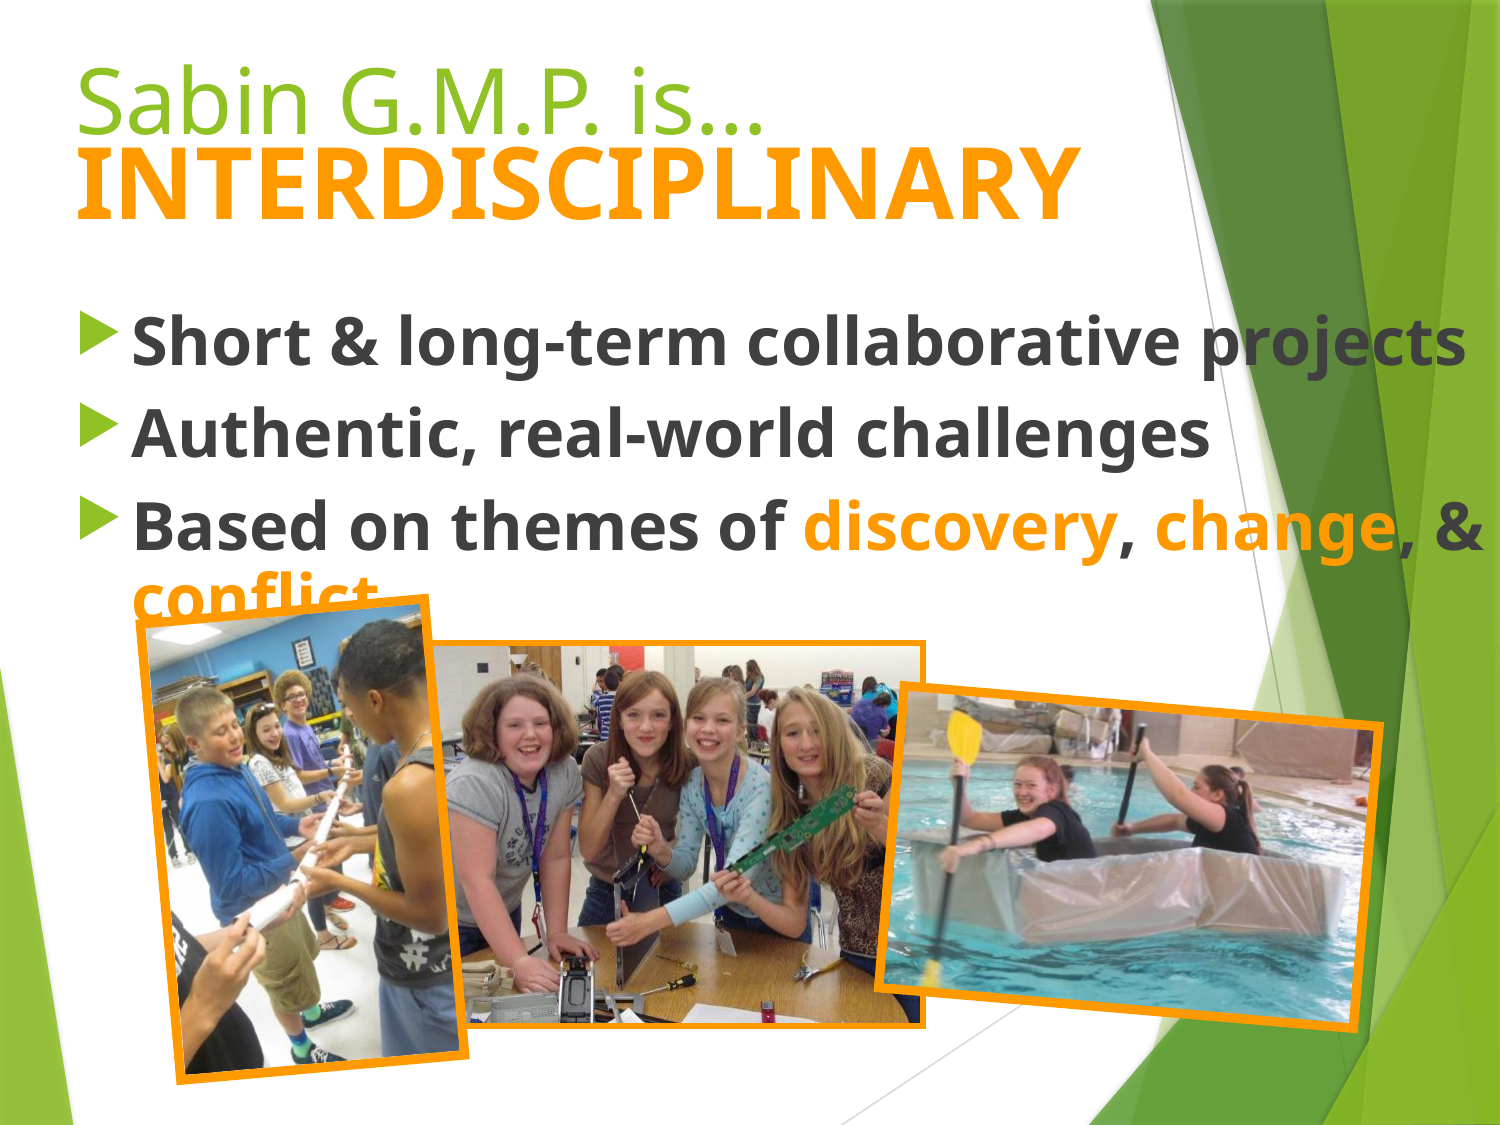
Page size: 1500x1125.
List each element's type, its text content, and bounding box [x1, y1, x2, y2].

text_box Short & long-term collaborative projects Authentic, real-world challenges Based on themes of discovery, change, & conflict [59, 299, 1500, 1125]
title Sabin G.M.P. is… [59, 35, 1410, 223]
text_box INTERDISCIPLINARY [59, 112, 1202, 299]
picture [146, 605, 1373, 1074]
